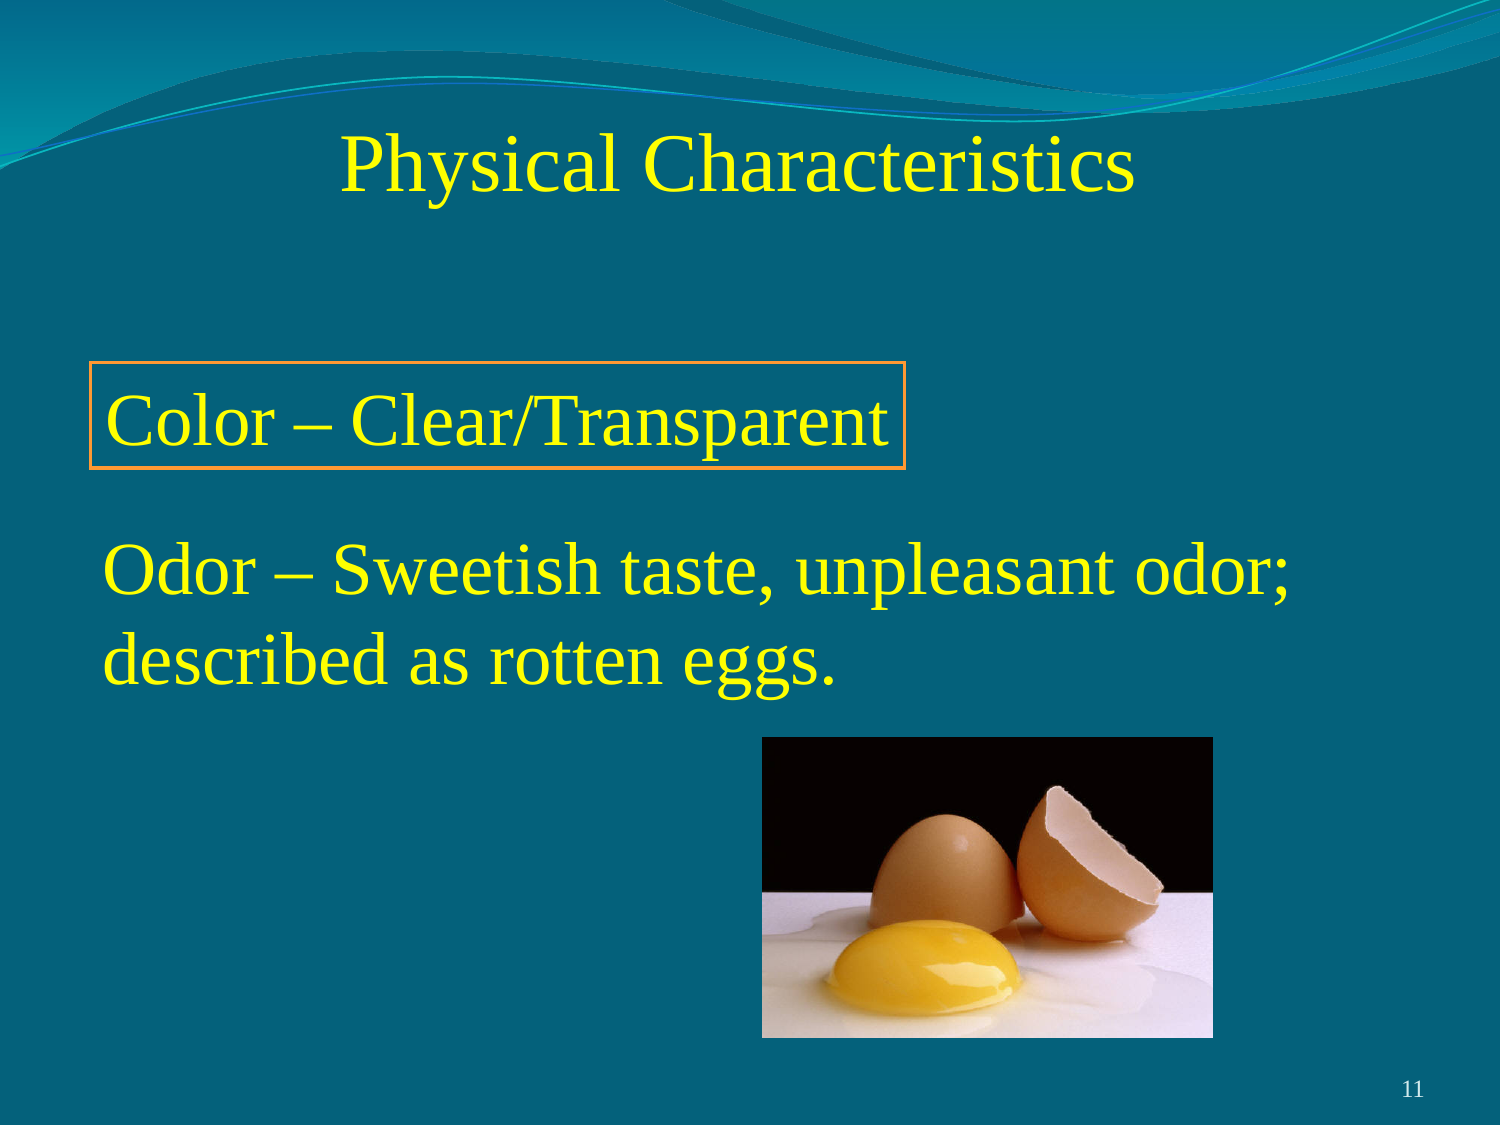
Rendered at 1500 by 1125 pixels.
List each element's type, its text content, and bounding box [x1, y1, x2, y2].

text_box Odor – Sweetish taste, unpleasant odor; described as rotten eggs. [87, 512, 1363, 708]
slide_number 11 [1299, 1042, 1425, 1103]
picture [763, 738, 1212, 1037]
text_box Color – Clear/Transparent [90, 362, 905, 469]
text_box Physical Characteristics [324, 100, 1154, 216]
